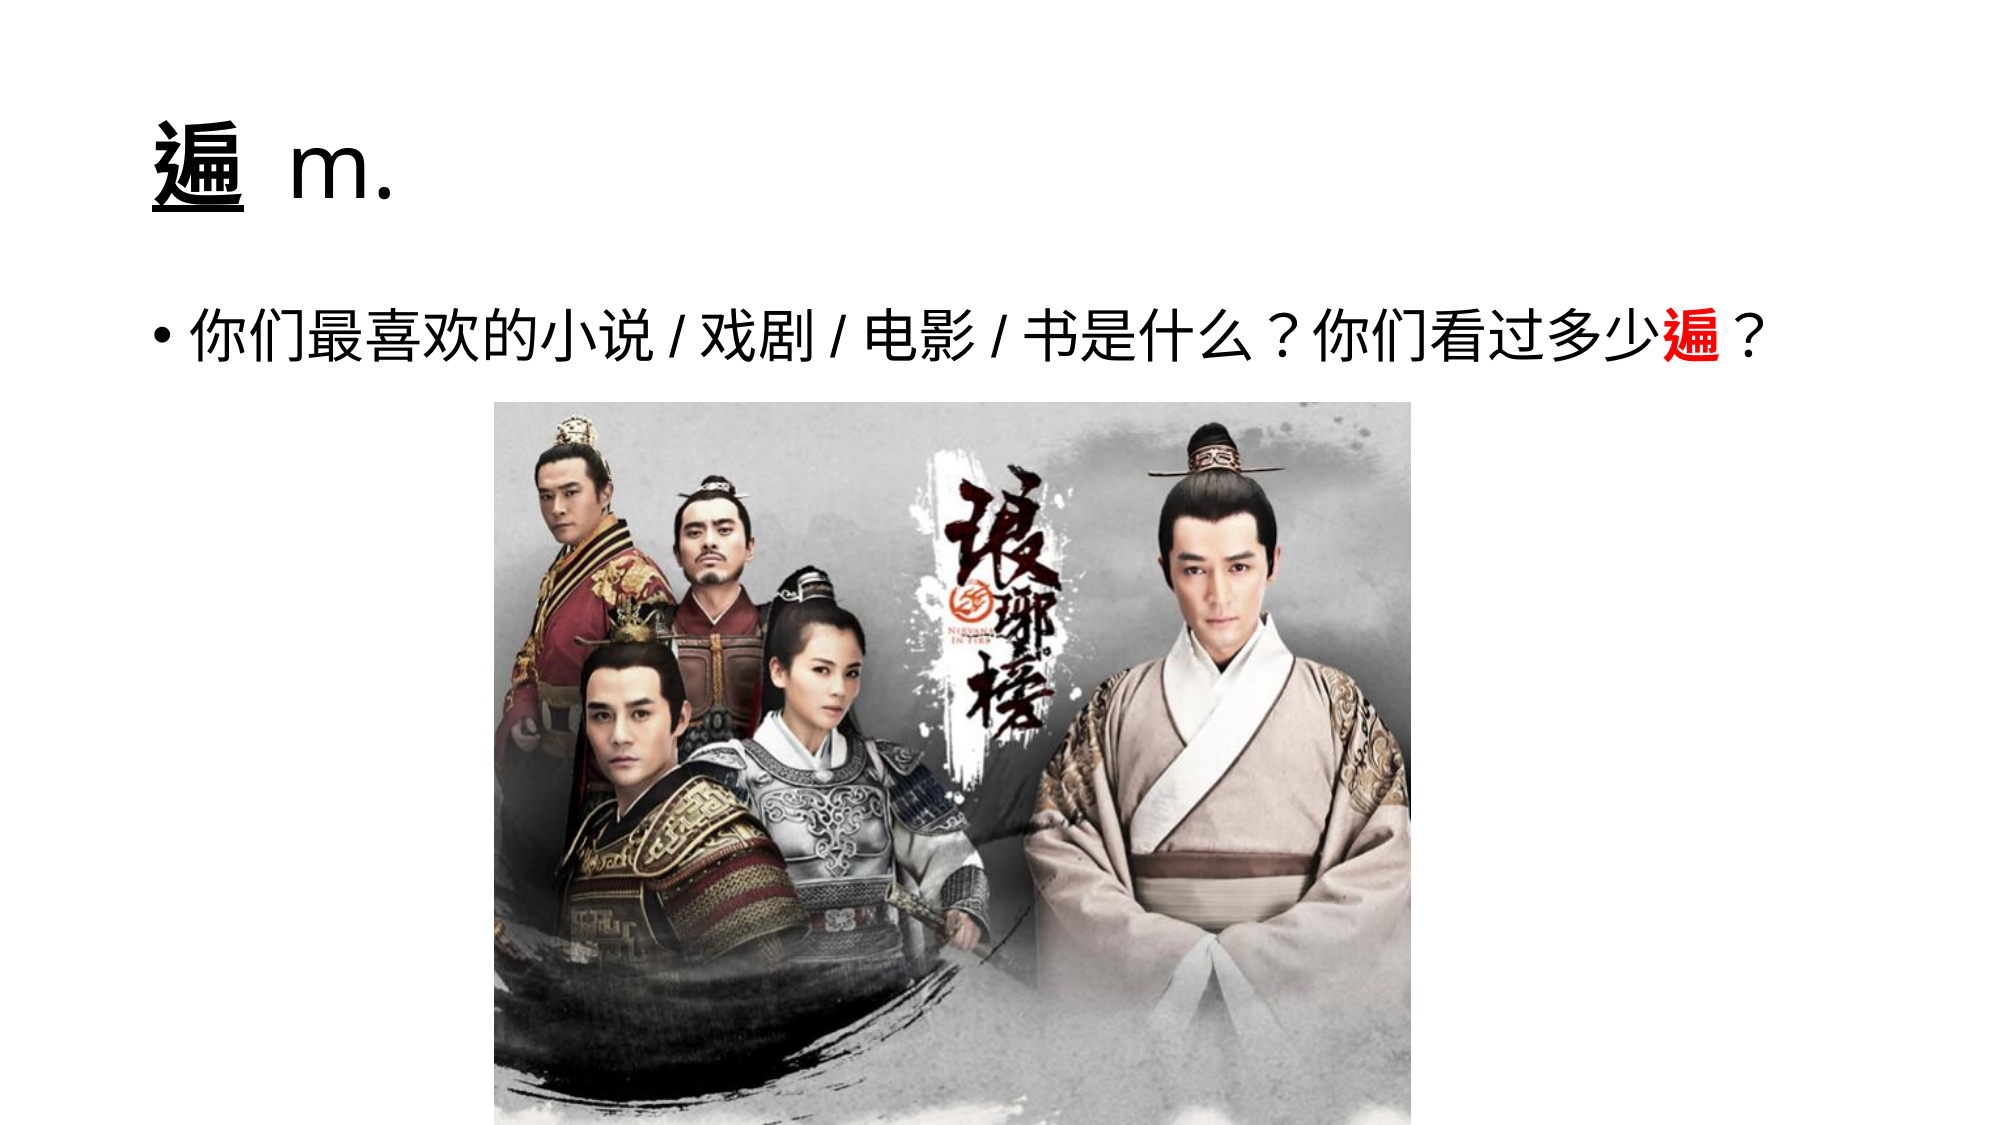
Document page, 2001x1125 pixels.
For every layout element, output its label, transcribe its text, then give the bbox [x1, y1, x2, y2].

list 你们最喜欢的小说/戏剧/电影/书是什么？你们看过多少遍？ [137, 299, 1863, 1014]
title 遍 m. [137, 59, 1863, 278]
picture [494, 402, 1411, 1125]
